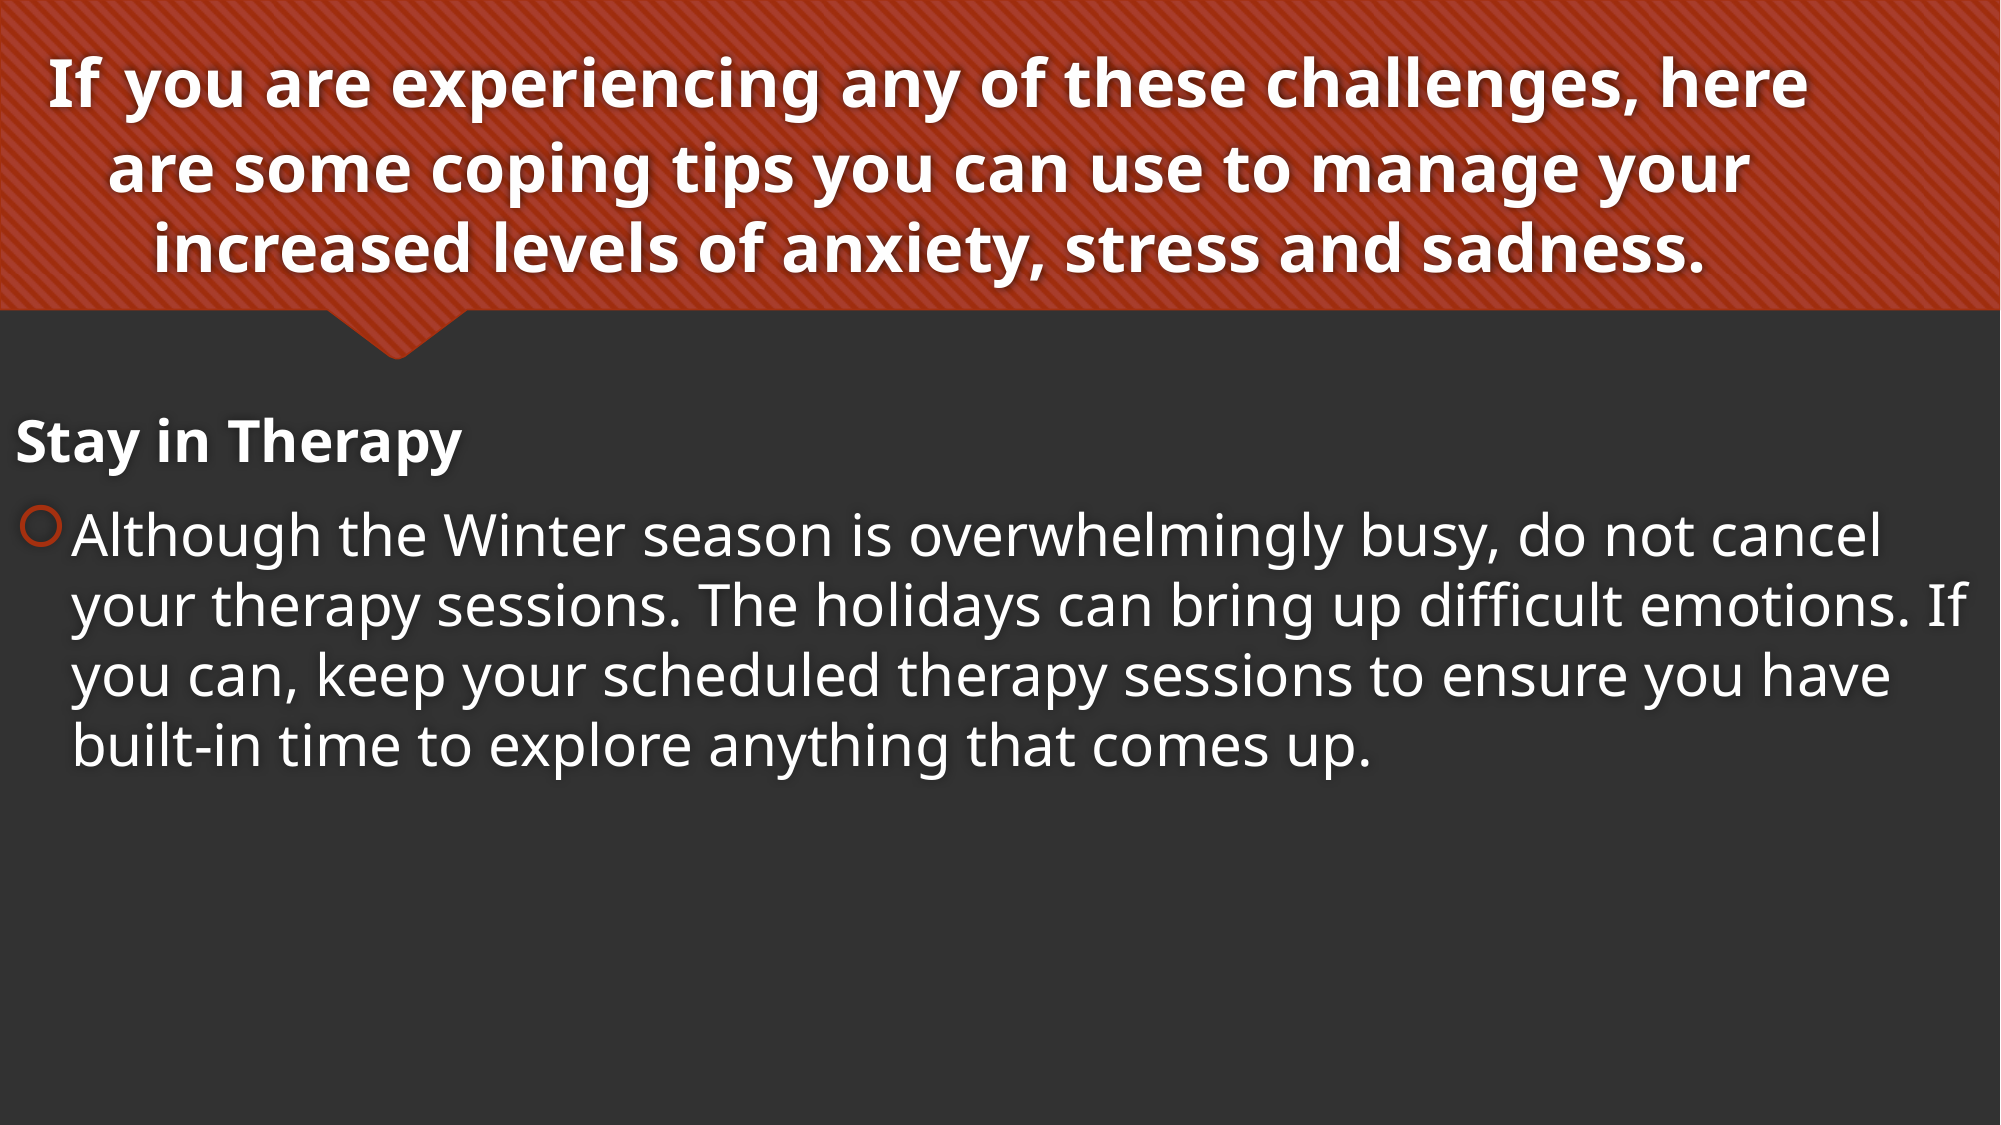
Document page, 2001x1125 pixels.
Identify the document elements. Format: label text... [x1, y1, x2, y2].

title If you are experiencing any of these challenges, here are some coping tips you can use to manage your increased levels of anxiety, stress and sadness. [18, 0, 1841, 139]
list Stay in Therapy Although the Winter season is overwhelmingly busy, do not cancel your therapy sessions. The holidays can bring up difficult emotions. If you can, keep your scheduled therapy sessions to ensure you have built-in time to explore anything that comes up. [0, 146, 1987, 1036]
